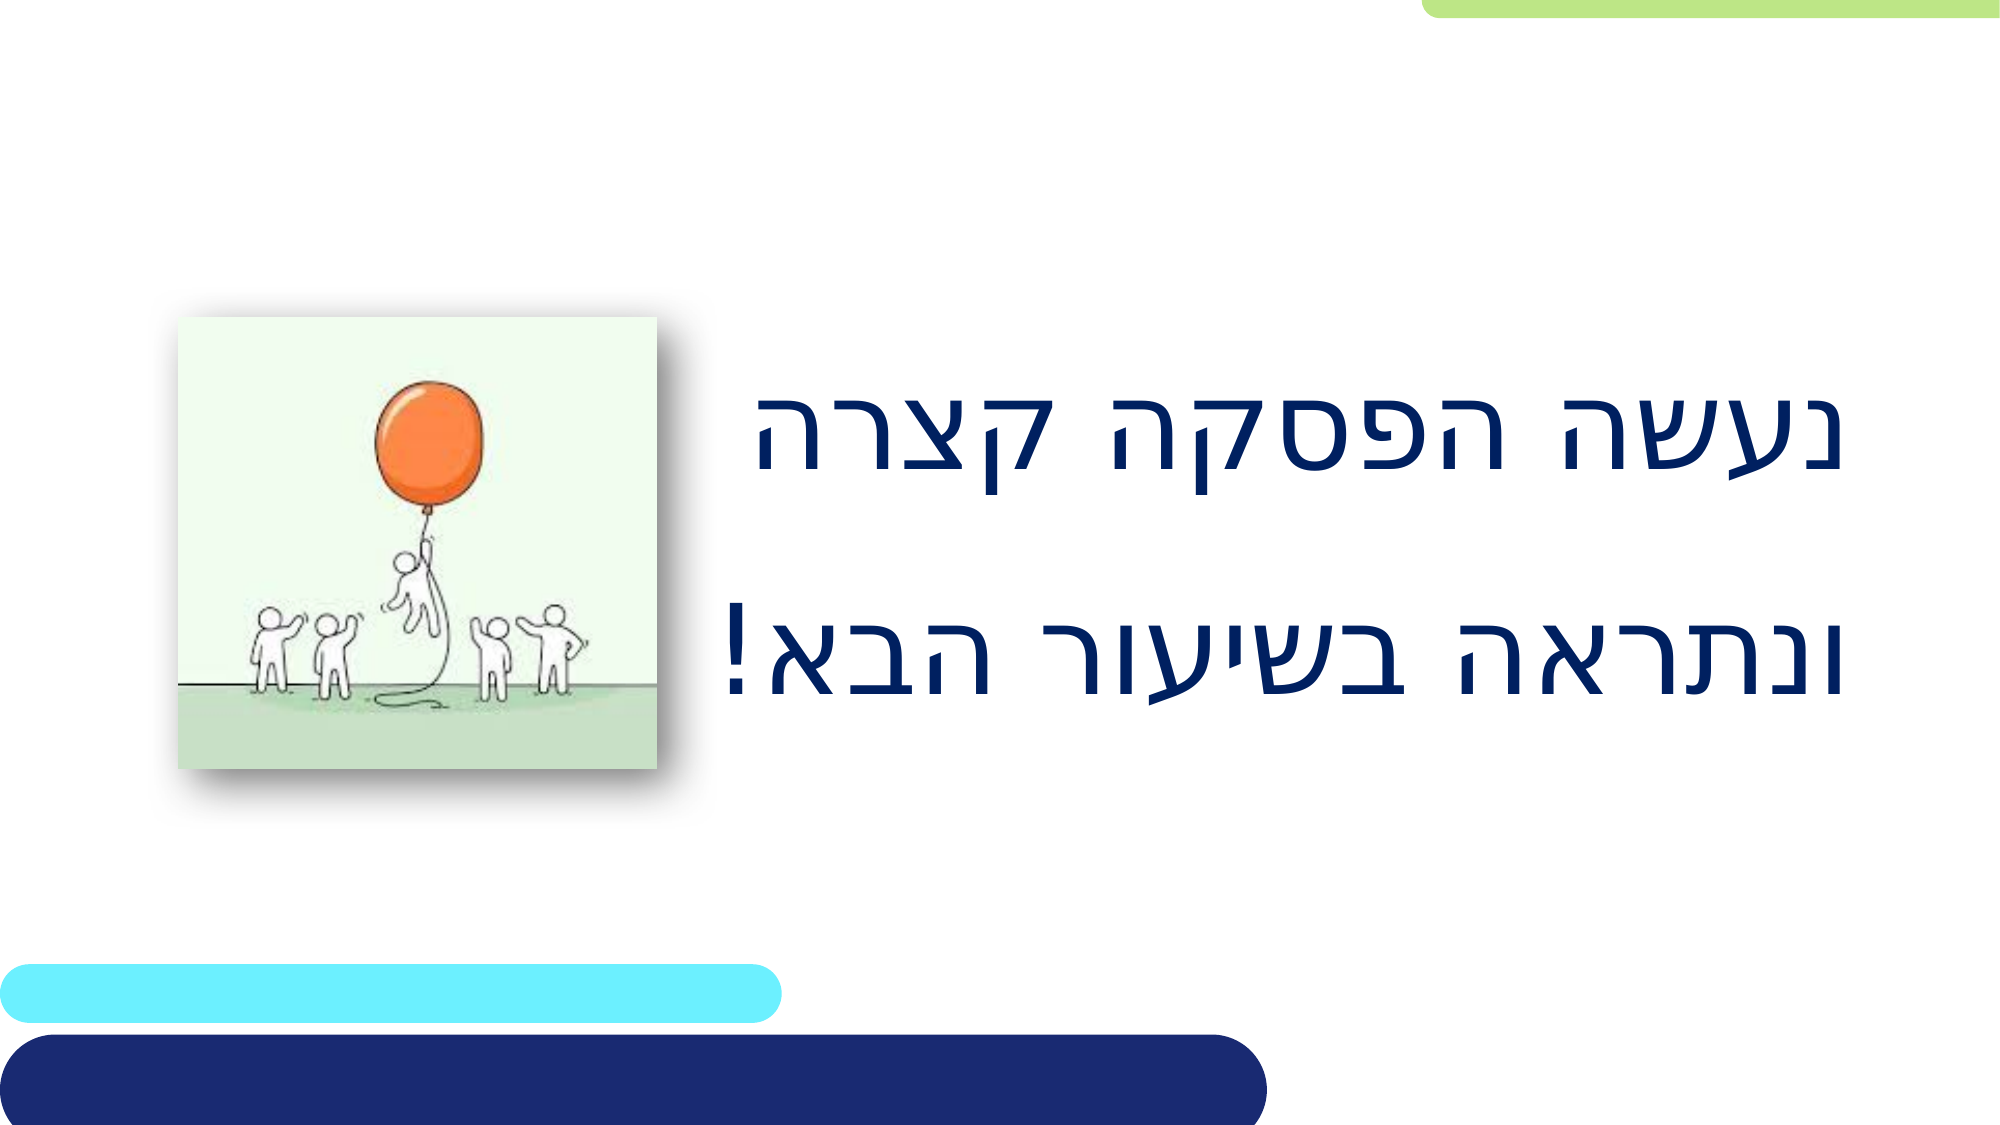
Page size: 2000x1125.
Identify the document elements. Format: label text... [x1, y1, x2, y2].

picture [178, 316, 658, 769]
list נעשה הפסקה קצרה ונתראה בשיעור הבא! [630, 261, 1880, 824]
